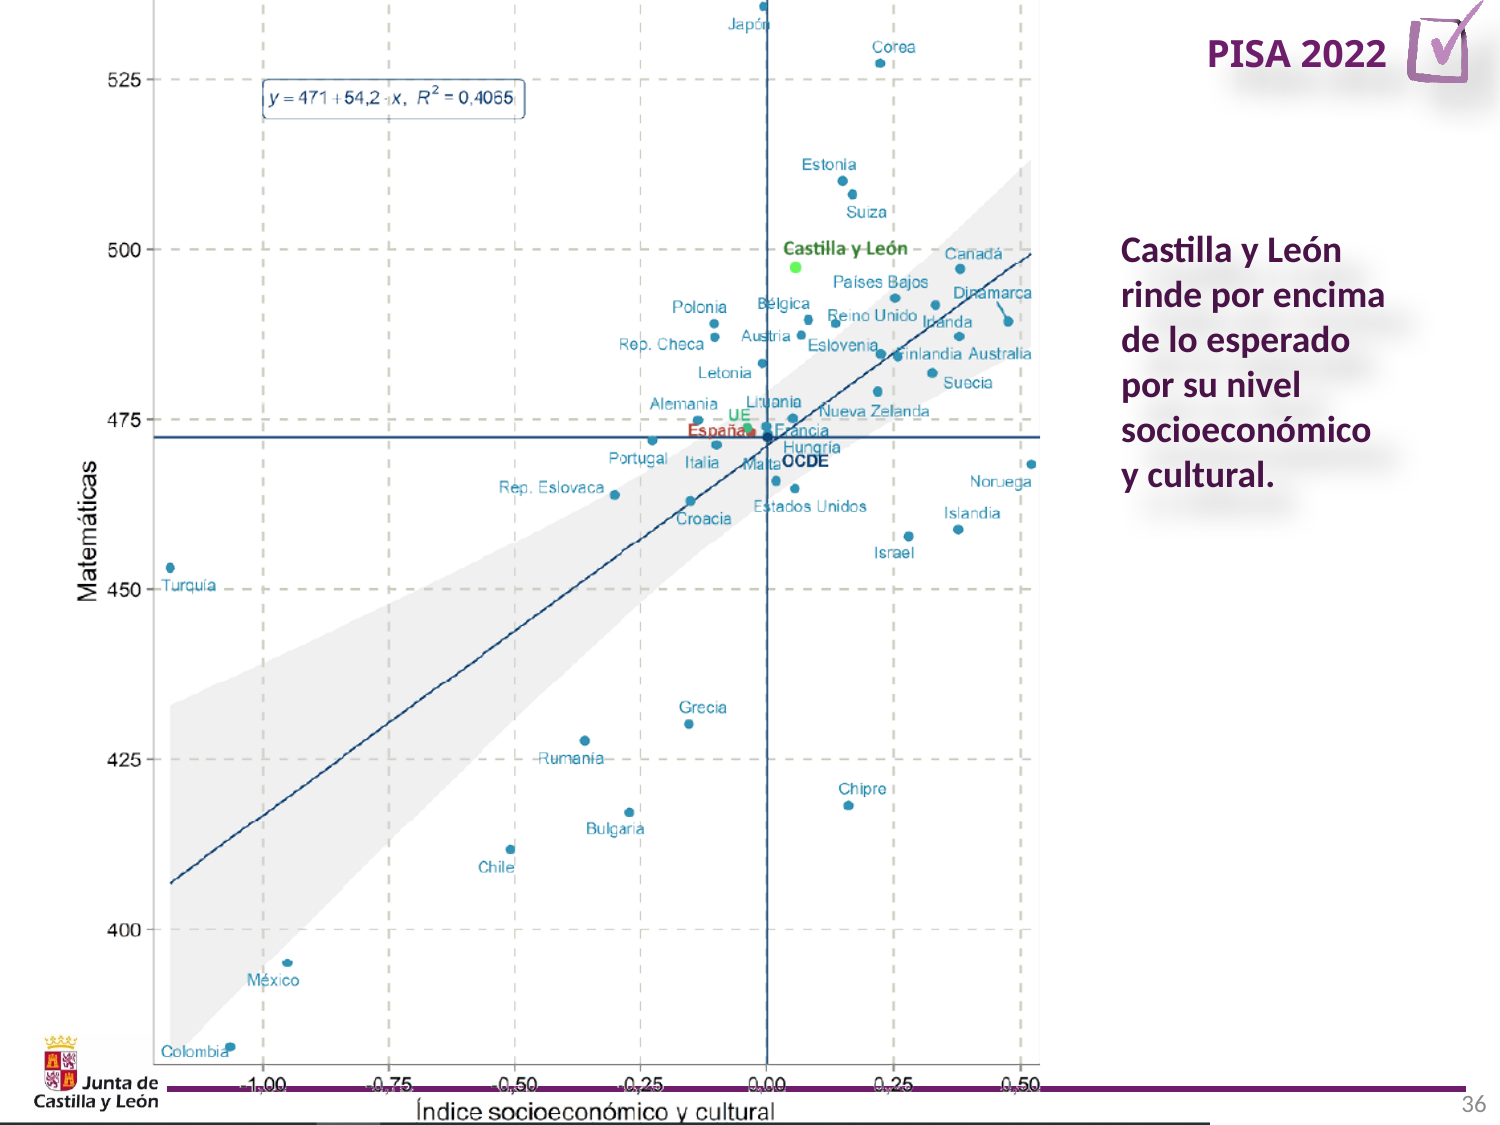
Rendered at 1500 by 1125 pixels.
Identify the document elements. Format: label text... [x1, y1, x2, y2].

slide_number 36 [1210, 1072, 1500, 1125]
text_box Castilla y León rinde por encima de lo esperado por su nivel socioeconómico y cultural. [1210, 217, 1405, 503]
picture [0, 0, 1210, 1125]
